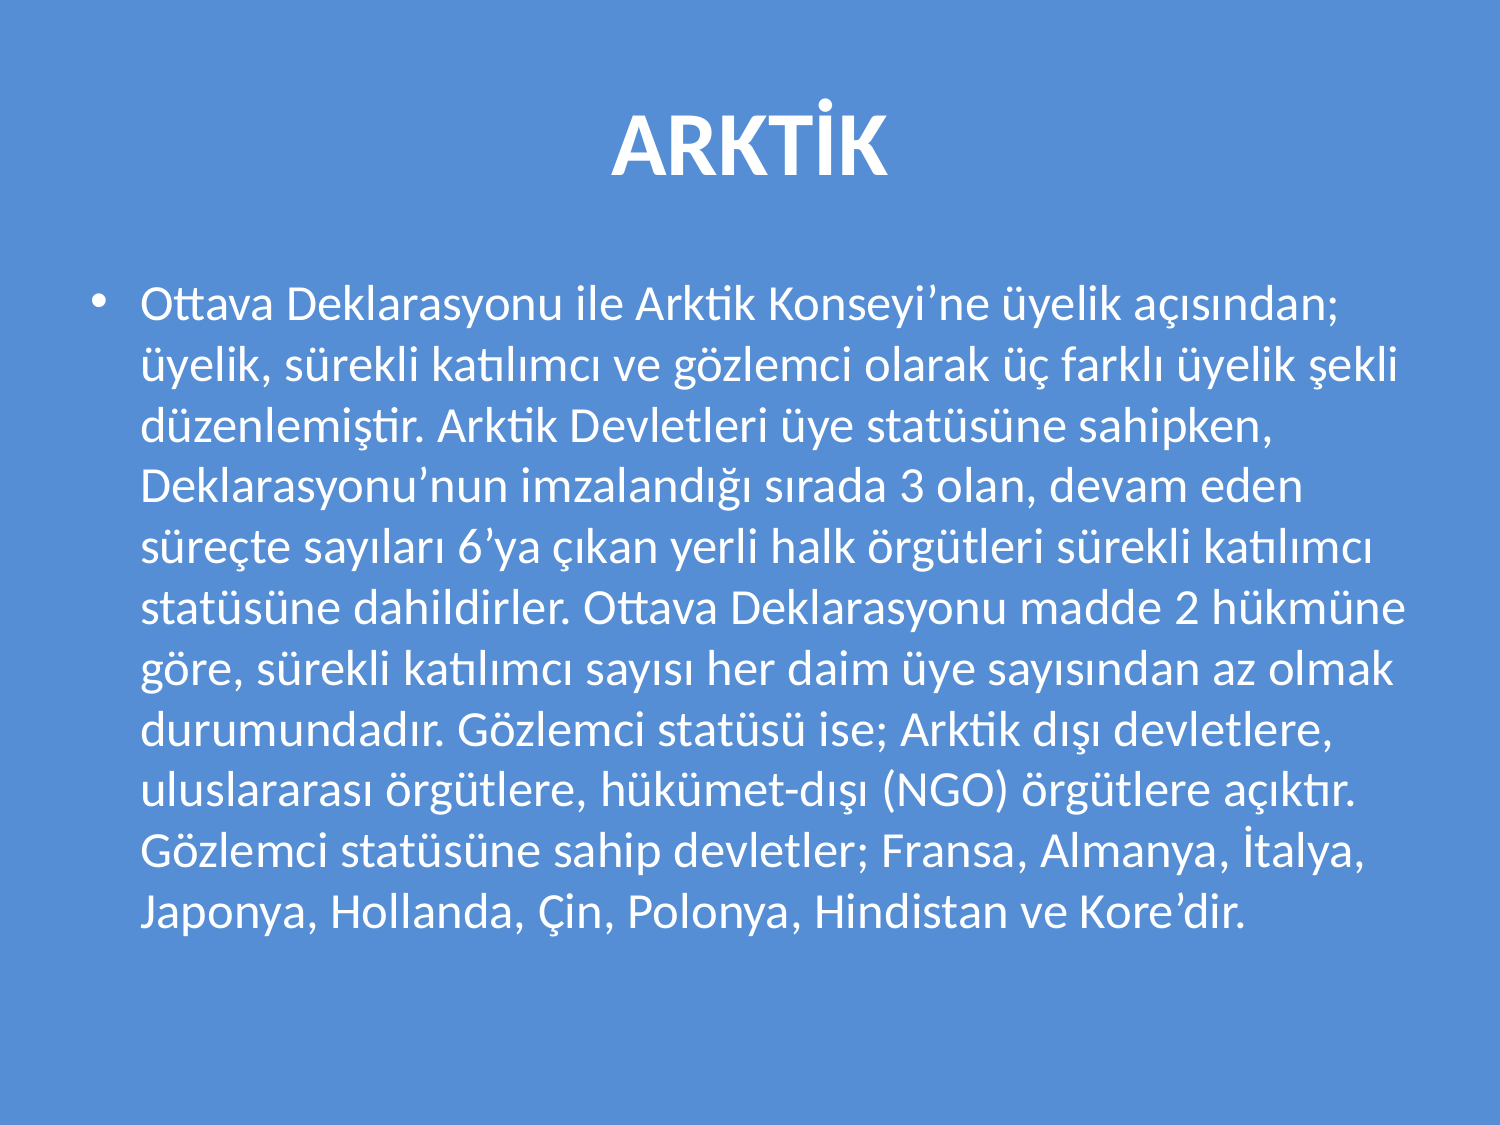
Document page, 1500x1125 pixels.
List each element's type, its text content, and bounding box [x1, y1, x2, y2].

list Ottava Deklarasyonu ile Arktik Konseyi’ne üyelik açısından; üyelik, sürekli katılımcı ve gözlemci olarak üç farklı üyelik şekli düzenlemiştir. Arktik Devletleri üye statüsüne sahipken, Deklarasyonu’nun imzalandığı sırada 3 olan, devam eden süreçte sayıları 6’ya çıkan yerli halk örgütleri sürekli katılımcı statüsüne dahildirler. Ottava Deklarasyonu madde 2 hükmüne göre, sürekli katılımcı sayısı her daim üye sayısından az olmak durumundadır. Gözlemci statüsü ise; Arktik dışı devletlere, uluslararası örgütlere, hükümet-dışı (NGO) örgütlere açıktır. Gözlemci statüsüne sahip devletler; Fransa, Almanya, İtalya, Japonya, Hollanda, Çin, Polonya, Hindistan ve Kore’dir. [75, 262, 1425, 1005]
title ARKTİK [75, 45, 1425, 233]
